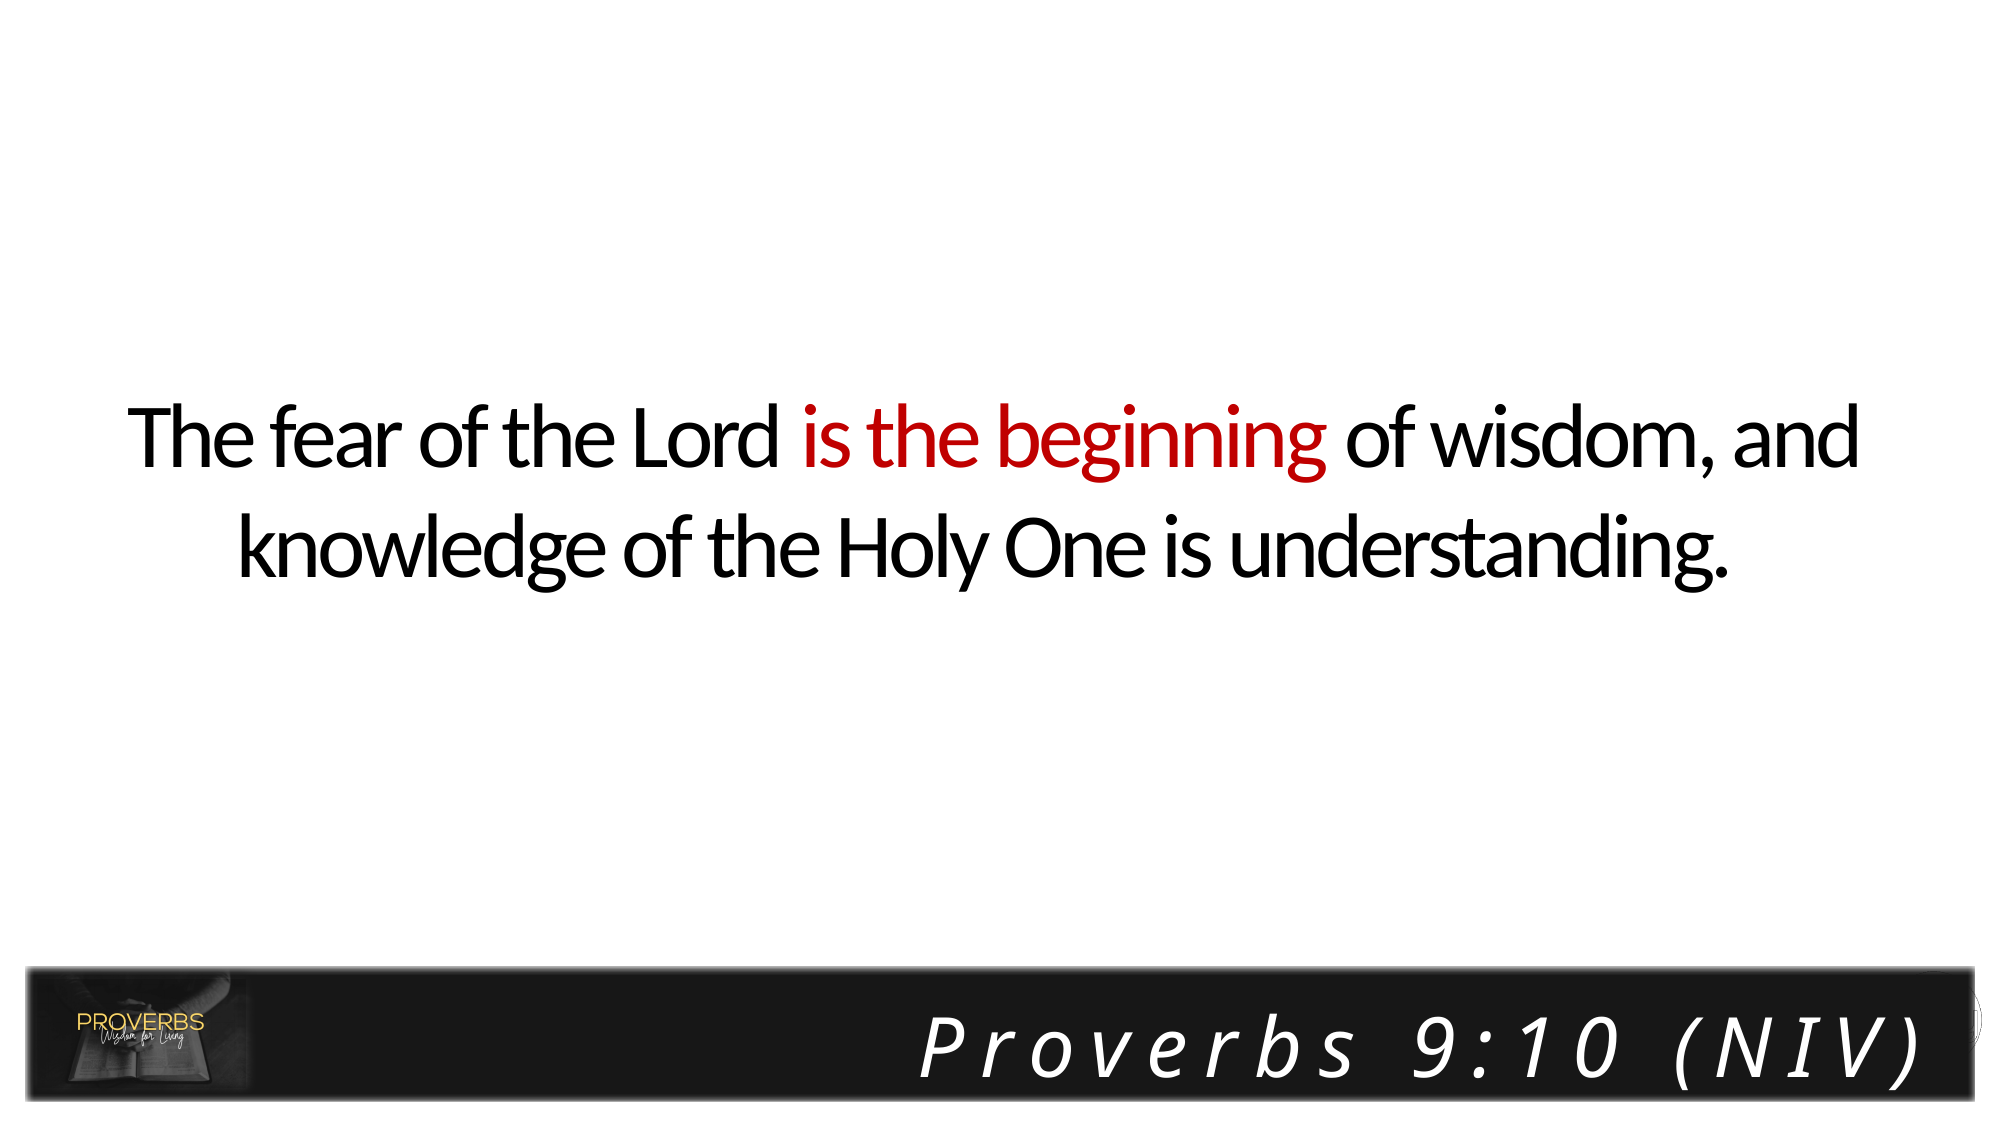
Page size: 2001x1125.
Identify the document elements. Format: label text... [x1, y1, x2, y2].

picture [25, 966, 258, 1098]
picture [1758, 966, 1990, 1074]
text_box The fear of the Lord is the beginning of wisdom, and knowledge of the Holy One is understanding. [68, 51, 1919, 920]
text_box Proverbs 9:10 (NIV) [262, 977, 1968, 1096]
